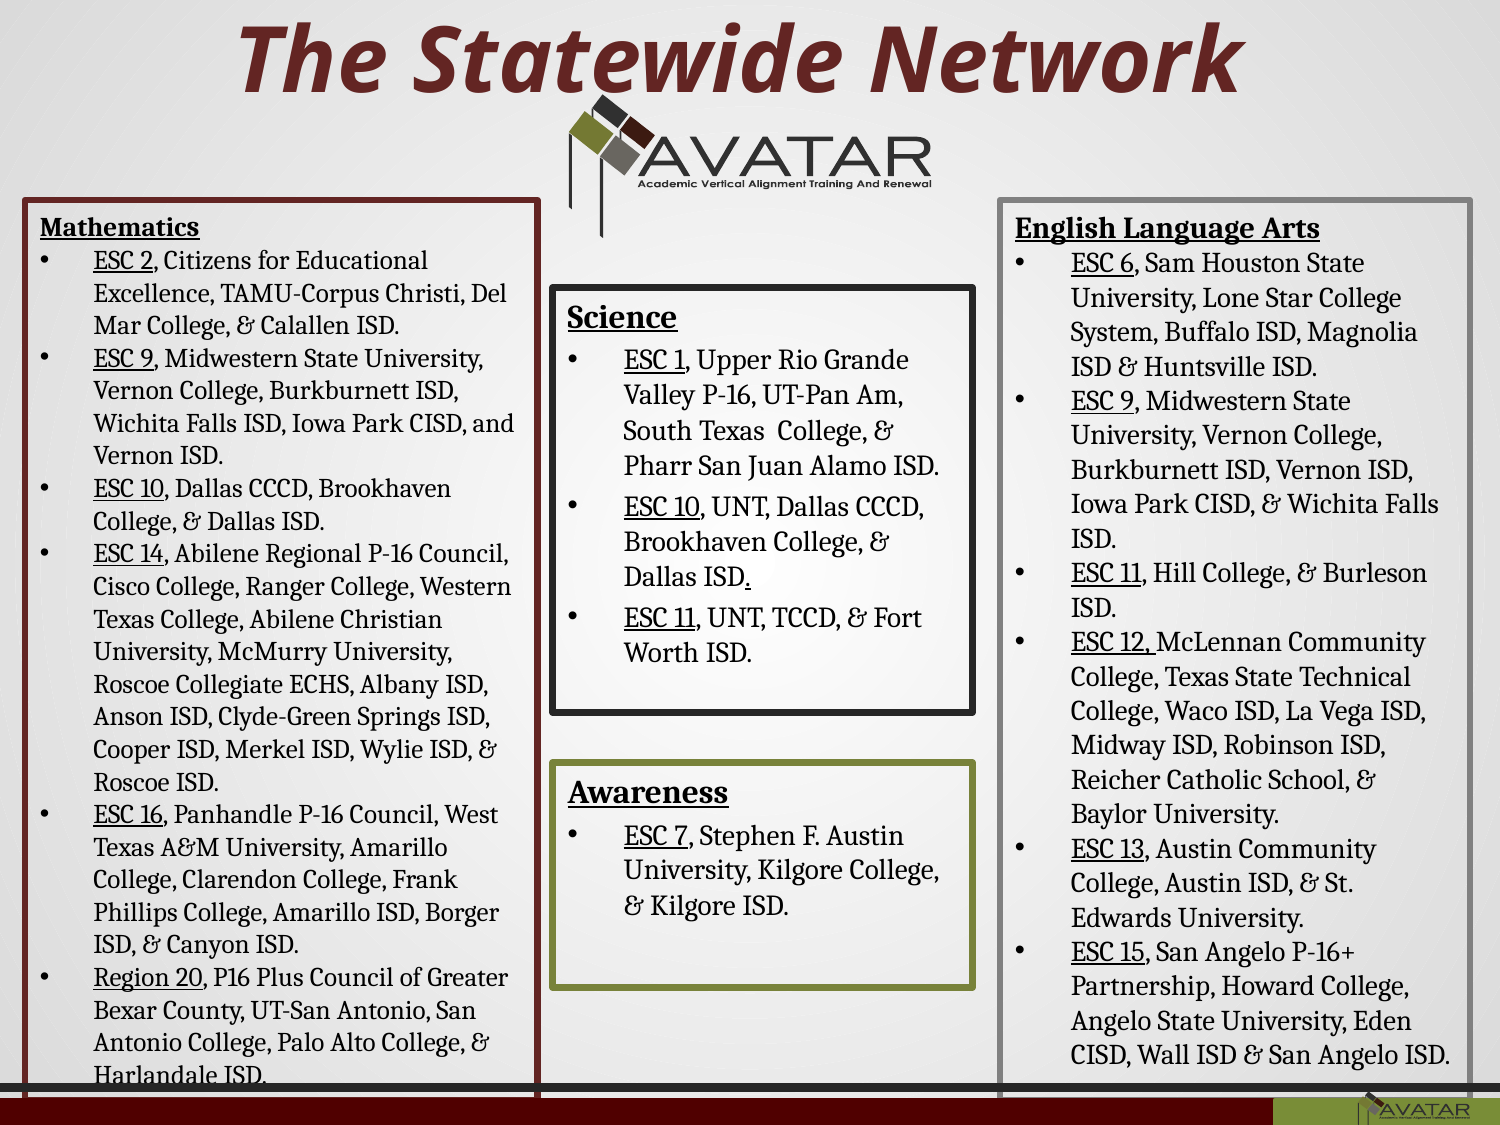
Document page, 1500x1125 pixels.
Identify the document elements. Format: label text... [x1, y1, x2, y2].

list Mathematics ESC 2, Citizens for Educational Excellence, TAMU-Corpus Christi, Del Mar College, & Calallen ISD. ESC 9, Midwestern State University, Vernon College, Burkburnett ISD, Wichita Falls ISD, Iowa Park CISD, and Vernon ISD. ESC 10, Dallas CCCD, Brookhaven College, & Dallas ISD. ESC 14, Abilene Regional P-16 Council, Cisco College, Ranger College, Western Texas College, Abilene Christian University, McMurry University, Roscoe Collegiate ECHS, Albany ISD, Anson ISD, Clyde-Green Springs ISD, Cooper ISD, Merkel ISD, Wylie ISD, & Roscoe ISD. ESC 16, Panhandle P-16 Council, West Texas A&M University, Amarillo College, Clarendon College, Frank Phillips College, Amarillo ISD, Borger ISD, & Canyon ISD. Region 20, P16 Plus Council of Greater Bexar County, UT-San Antonio, San Antonio College, Palo Alto College, & Harlandale ISD. [24, 200, 538, 1083]
title The Statewide Network [0, 0, 1500, 150]
picture [568, 94, 932, 239]
list Science ESC 1, Upper Rio Grande Valley P-16, UT-Pan Am, South Texas College, & Pharr San Juan Alamo ISD. ESC 10, UNT, Dallas CCCD, Brookhaven College, & Dallas ISD. ESC 11, UNT, TCCD, & Fort Worth ISD. [552, 287, 973, 713]
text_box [0, 1087, 1500, 1125]
list Awareness ESC 7, Stephen F. Austin University, Kilgore College, & Kilgore ISD. [552, 762, 973, 988]
list English Language Arts ESC 6, Sam Houston State University, Lone Star College System, Buffalo ISD, Magnolia ISD & Huntsville ISD. ESC 9, Midwestern State University, Vernon College, Burkburnett ISD, Vernon ISD, Iowa Park CISD, & Wichita Falls ISD. ESC 11, Hill College, & Burleson ISD. ESC 12, McLennan Community College, Texas State Technical College, Waco ISD, La Vega ISD, Midway ISD, Robinson ISD, Reicher Catholic School, & Baylor University. ESC 13, Austin Community College, Austin ISD, & St. Edwards University. ESC 15, San Angelo P-16+ Partnership, Howard College, Angelo State University, Eden CISD, Wall ISD & San Angelo ISD. [999, 200, 1470, 1083]
